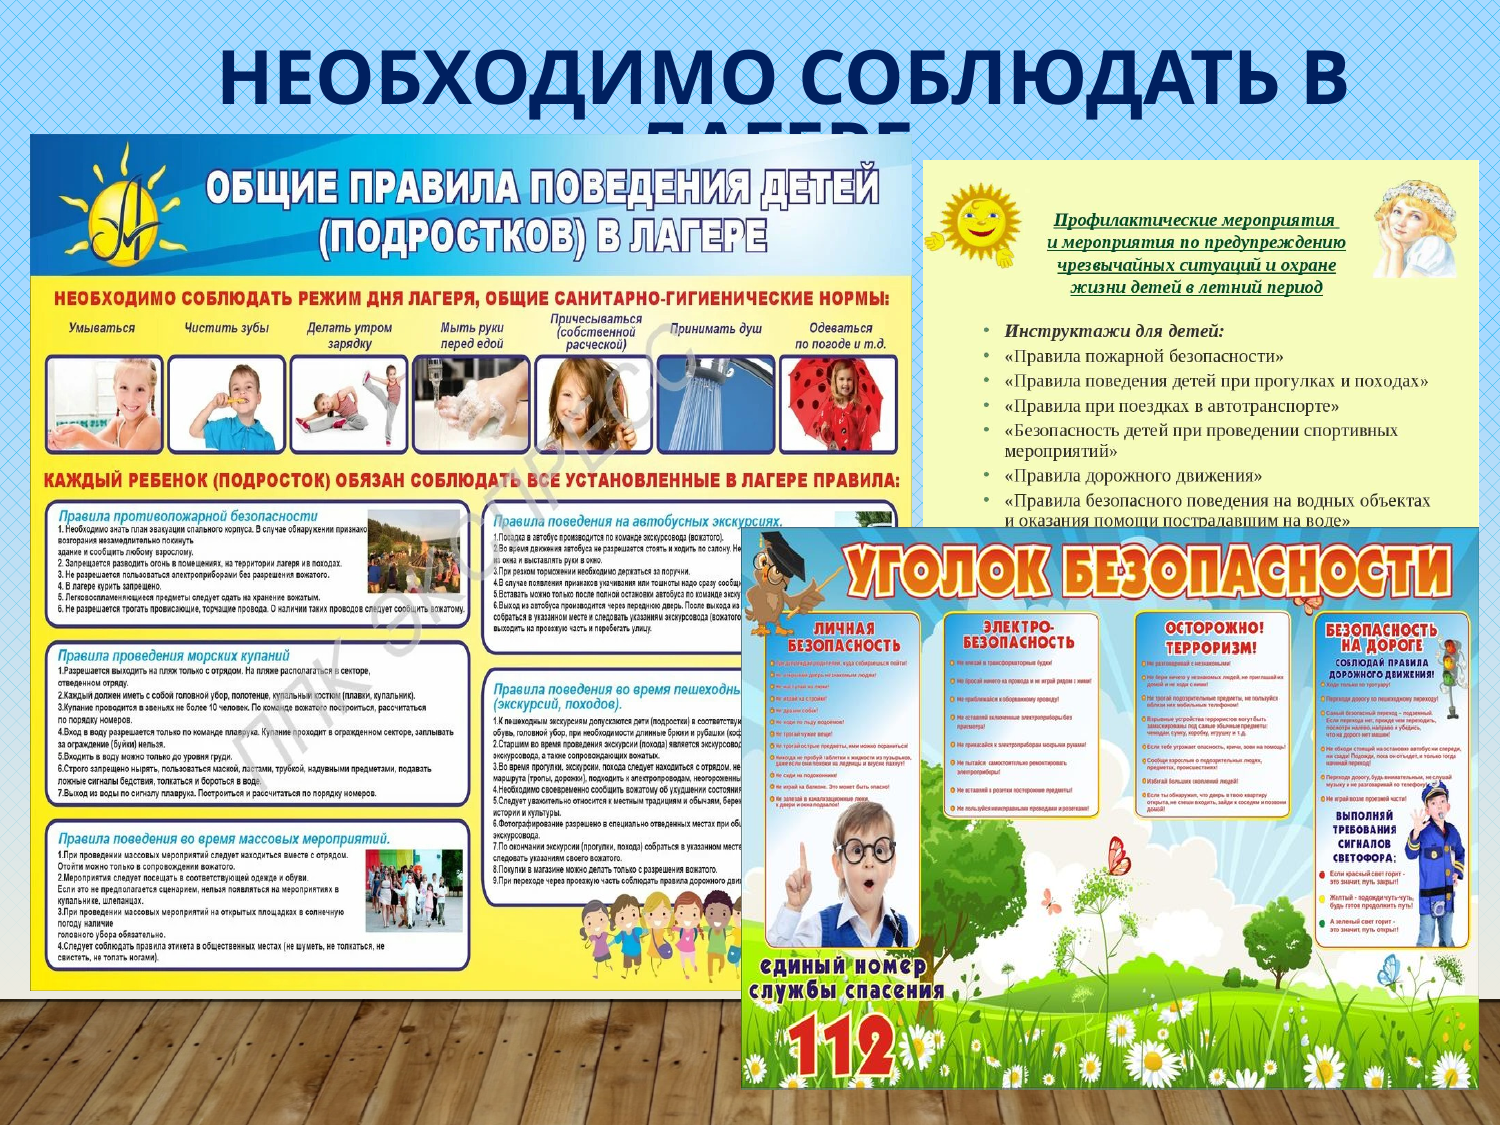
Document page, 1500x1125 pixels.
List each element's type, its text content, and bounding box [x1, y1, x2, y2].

text_box необходимо соблюдать в лагере [88, 47, 1453, 192]
picture [0, 0, 1500, 1125]
text_box [912, 278, 922, 315]
